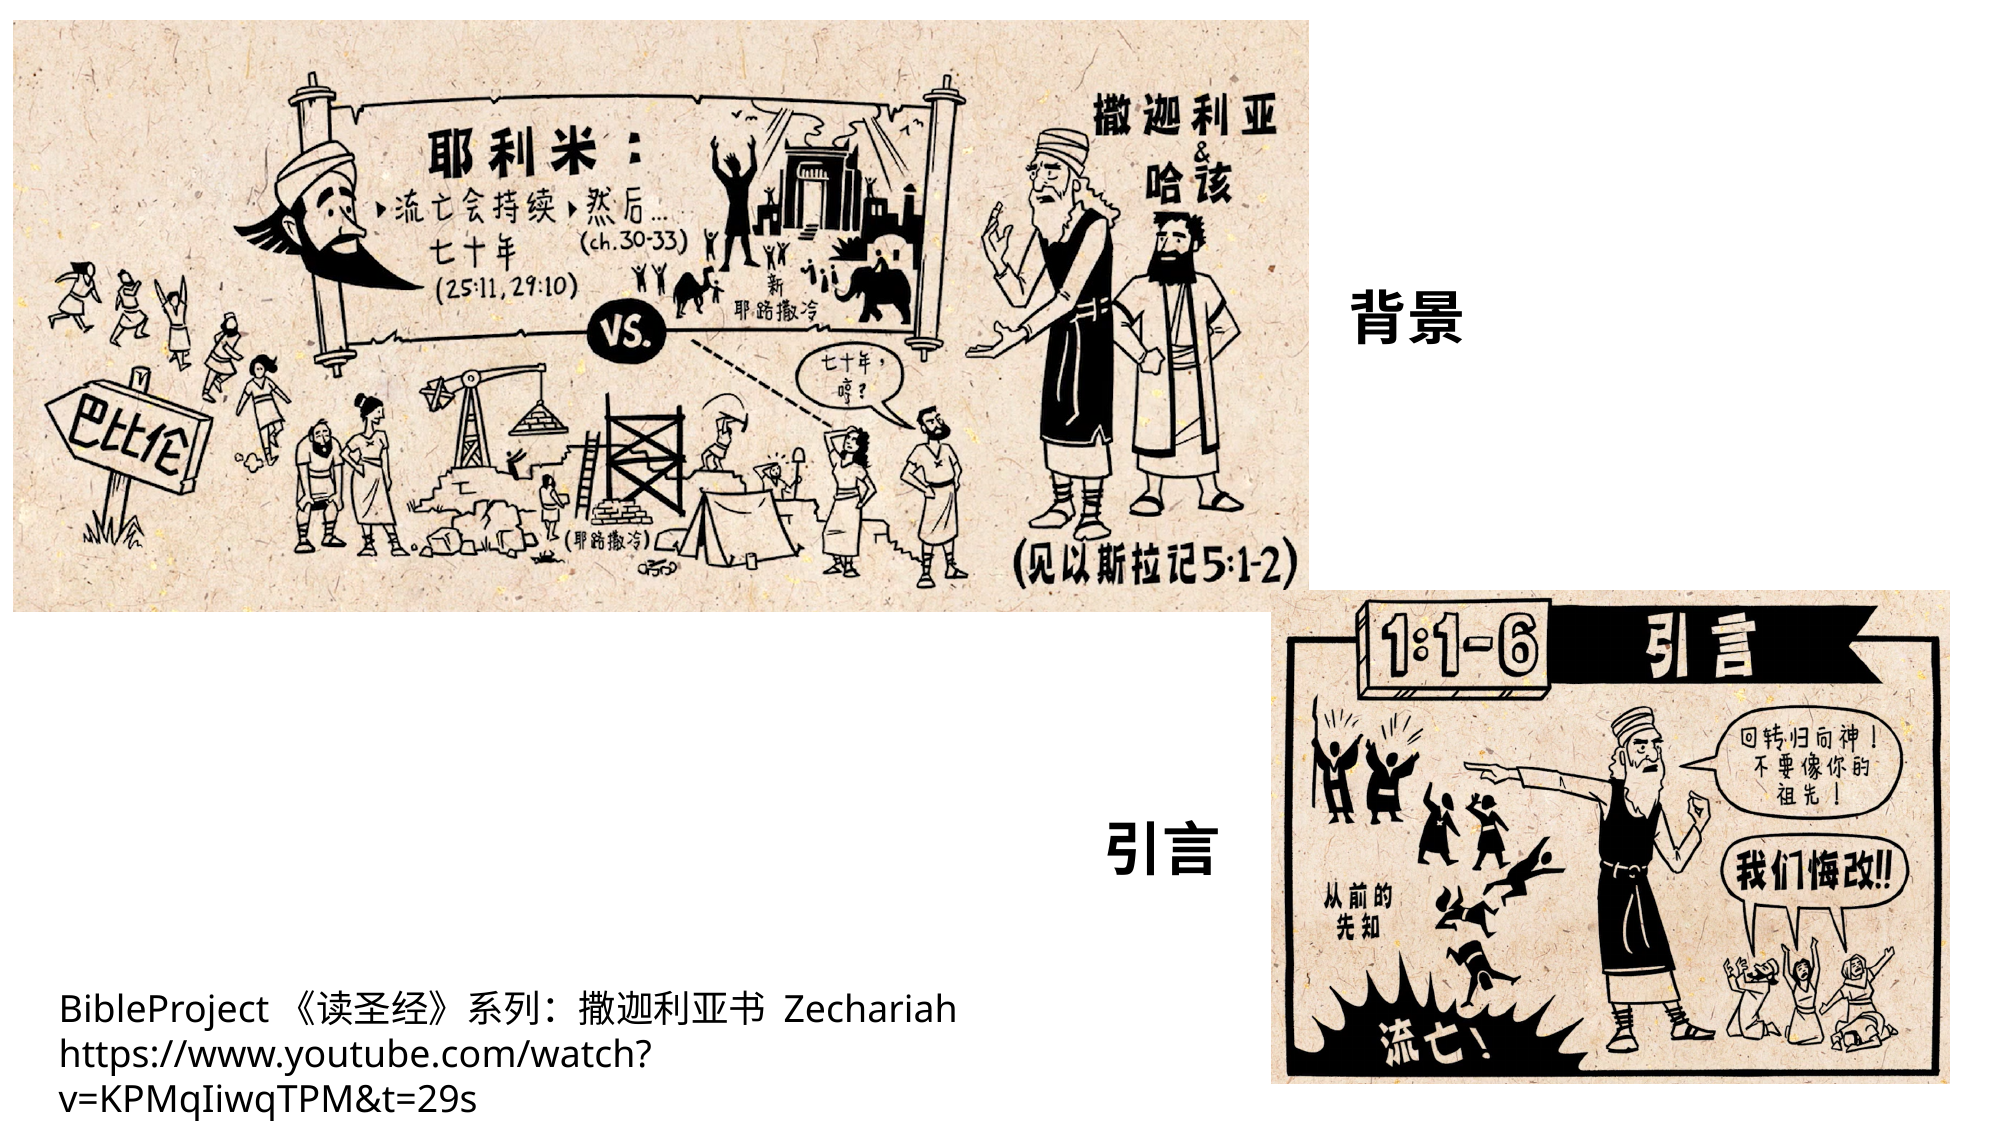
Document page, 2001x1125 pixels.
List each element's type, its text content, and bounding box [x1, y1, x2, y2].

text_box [12, 20, 1487, 613]
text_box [1072, 589, 1951, 1085]
text_box BibleProject《读圣经》系列：撒迦利亚书 Zechariah https://www.youtube.com/watch?v=KPMqIiwqTPM&t=29s [43, 977, 1044, 1125]
